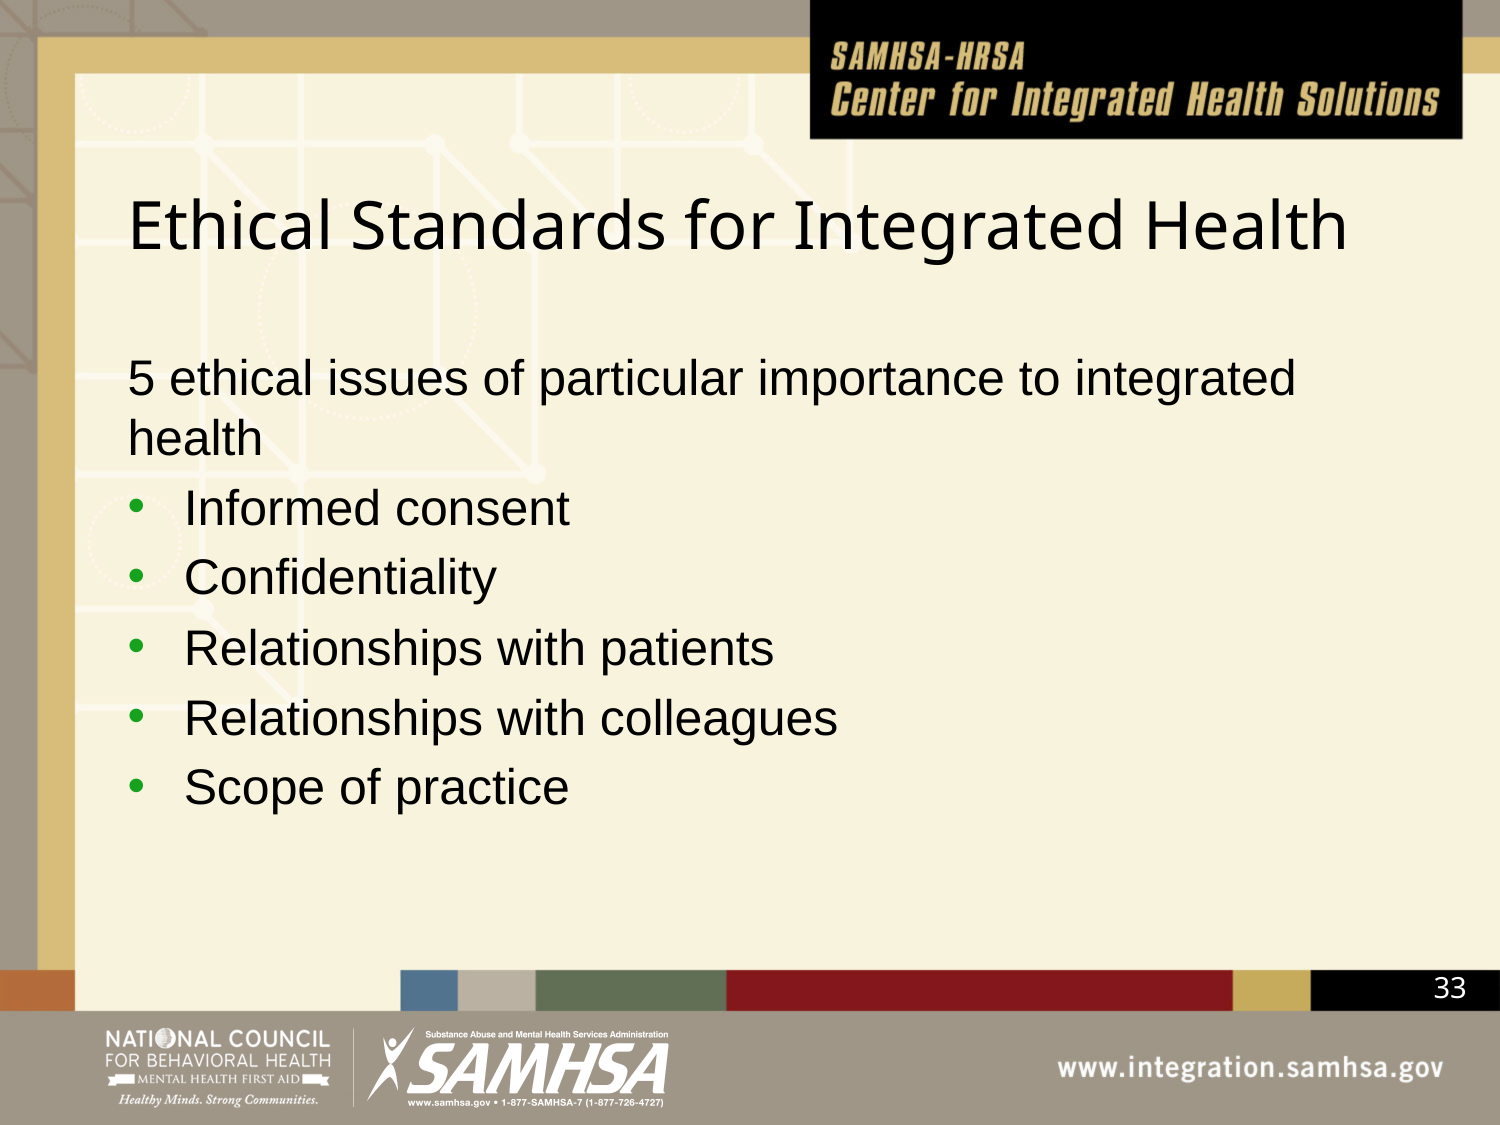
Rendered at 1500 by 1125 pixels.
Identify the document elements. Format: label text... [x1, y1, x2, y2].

picture [0, 0, 1500, 1125]
title Ethical Standards for Integrated Health [112, 174, 1425, 313]
list 5 ethical issues of particular importance to integrated health Informed consent Confidentiality Relationships with patients Relationships with colleagues Scope of practice [112, 337, 1425, 925]
